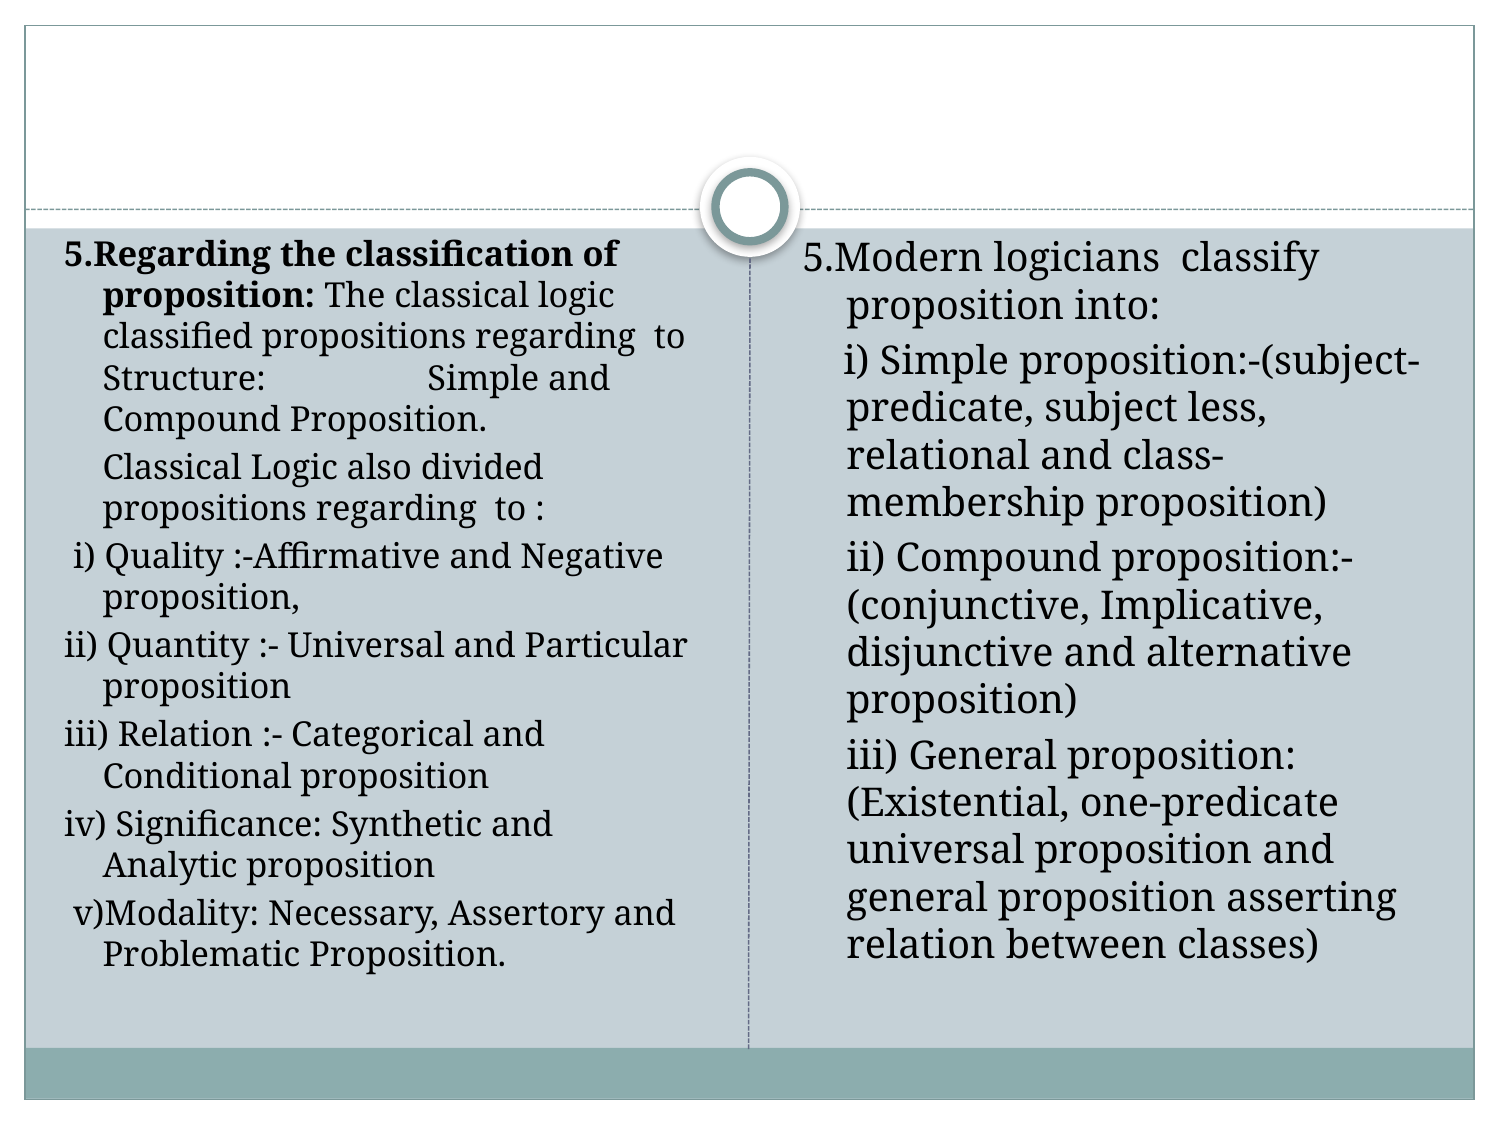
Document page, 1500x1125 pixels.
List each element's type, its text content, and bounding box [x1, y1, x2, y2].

list 5.Modern logicians classify proposition into: i) Simple proposition:-(subject-predicate, subject less, relational and class-membership proposition) ii) Compound proposition:-(conjunctive, Implicative, disjunctive and alternative proposition) iii) General proposition: (Existential, one-predicate universal proposition and general proposition asserting relation between classes) [787, 224, 1450, 993]
list 5.Regarding the classification of proposition: The classical logic classified propositions regarding to Structure: Simple and Compound Proposition. Classical Logic also divided propositions regarding to : i) Quality :-Affirmative and Negative proposition, ii) Quantity :- Universal and Particular proposition iii) Relation :- Categorical and Conditional proposition iv) Significance: Synthetic and Analytic proposition v)Modality: Necessary, Assertory and Problematic Proposition. [49, 224, 712, 993]
